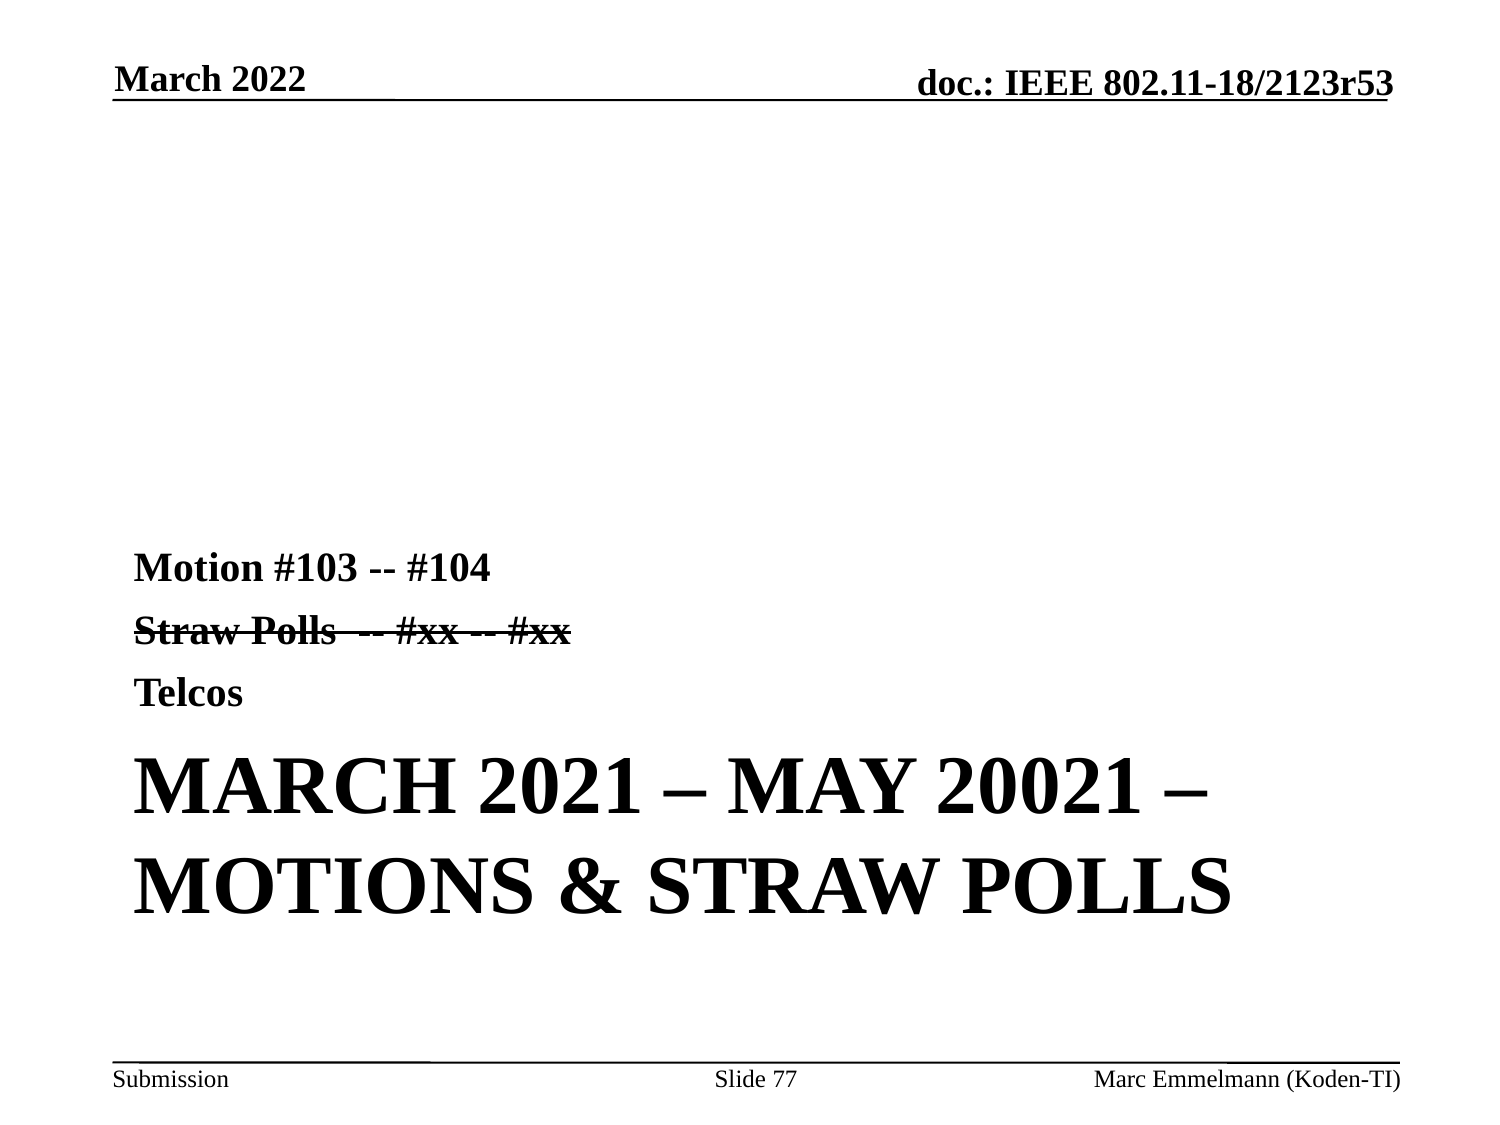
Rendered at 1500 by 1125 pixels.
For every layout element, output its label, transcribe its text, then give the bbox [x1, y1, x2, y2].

list Motion #103 -- #104 Straw Polls -- #xx -- #xx Telcos [118, 476, 1394, 724]
slide_number Slide 77 [712, 1061, 800, 1123]
footer Marc Emmelmann (Koden-TI) [878, 1061, 1402, 1093]
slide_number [114, 54, 423, 100]
title March 2021 – May 20021 – Motions & Straw Polls [118, 724, 1394, 947]
